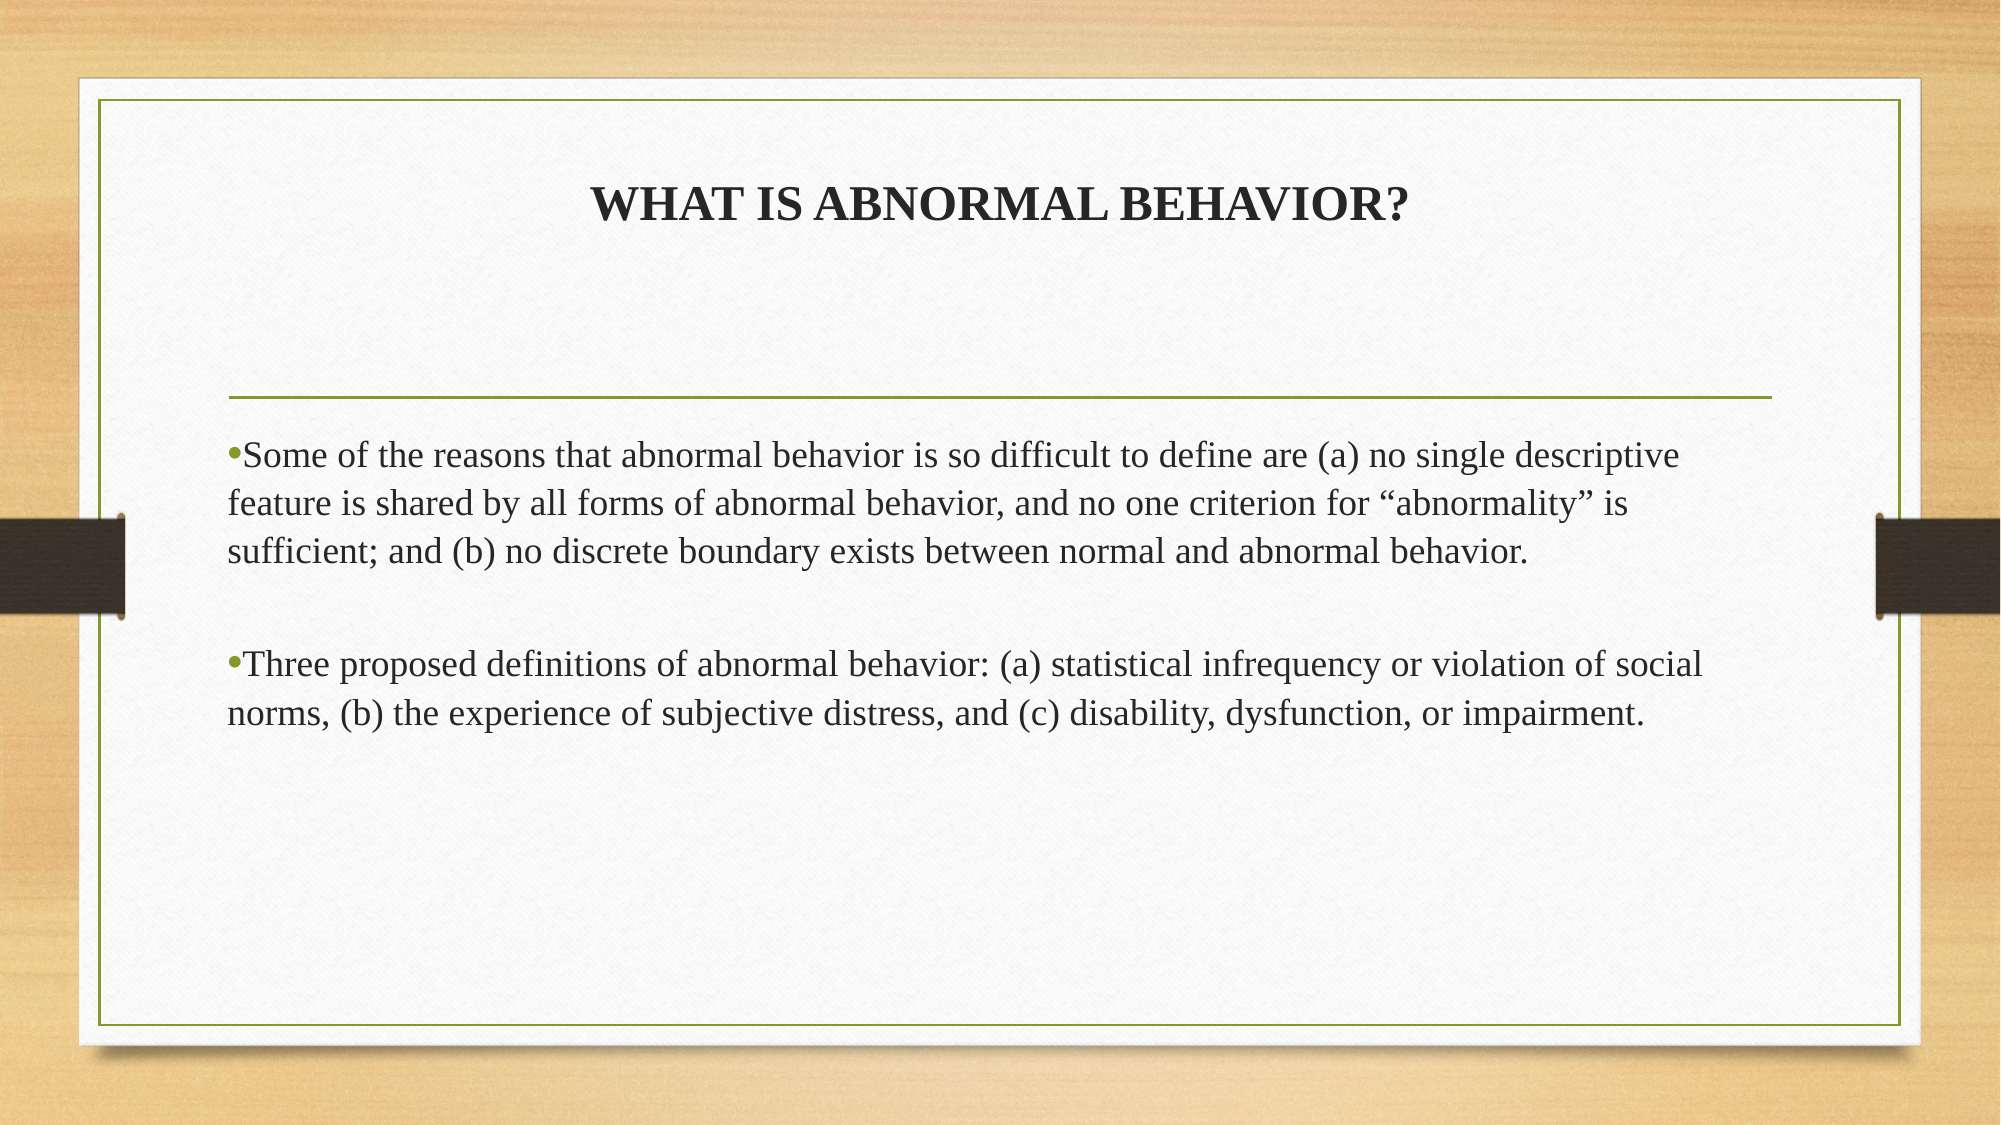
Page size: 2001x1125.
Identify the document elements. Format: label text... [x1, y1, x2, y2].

picture [0, 0, 2001, 1125]
list Some of the reasons that abnormal behavior is so difficult to define are (a) no single descriptive feature is shared by all forms of abnormal behavior, and no one criterion for “abnormality” is sufficient; and (b) no discrete boundary exists between normal and abnormal behavior. Three proposed definitions of abnormal behavior: (a) statistical infrequency or violation of social norms, (b) the experience of subjective distress, and (c) disability, dysfunction, or impairment. [212, 419, 1788, 964]
title WHAT IS ABNORMAL BEHAVIOR? [212, 161, 1788, 375]
